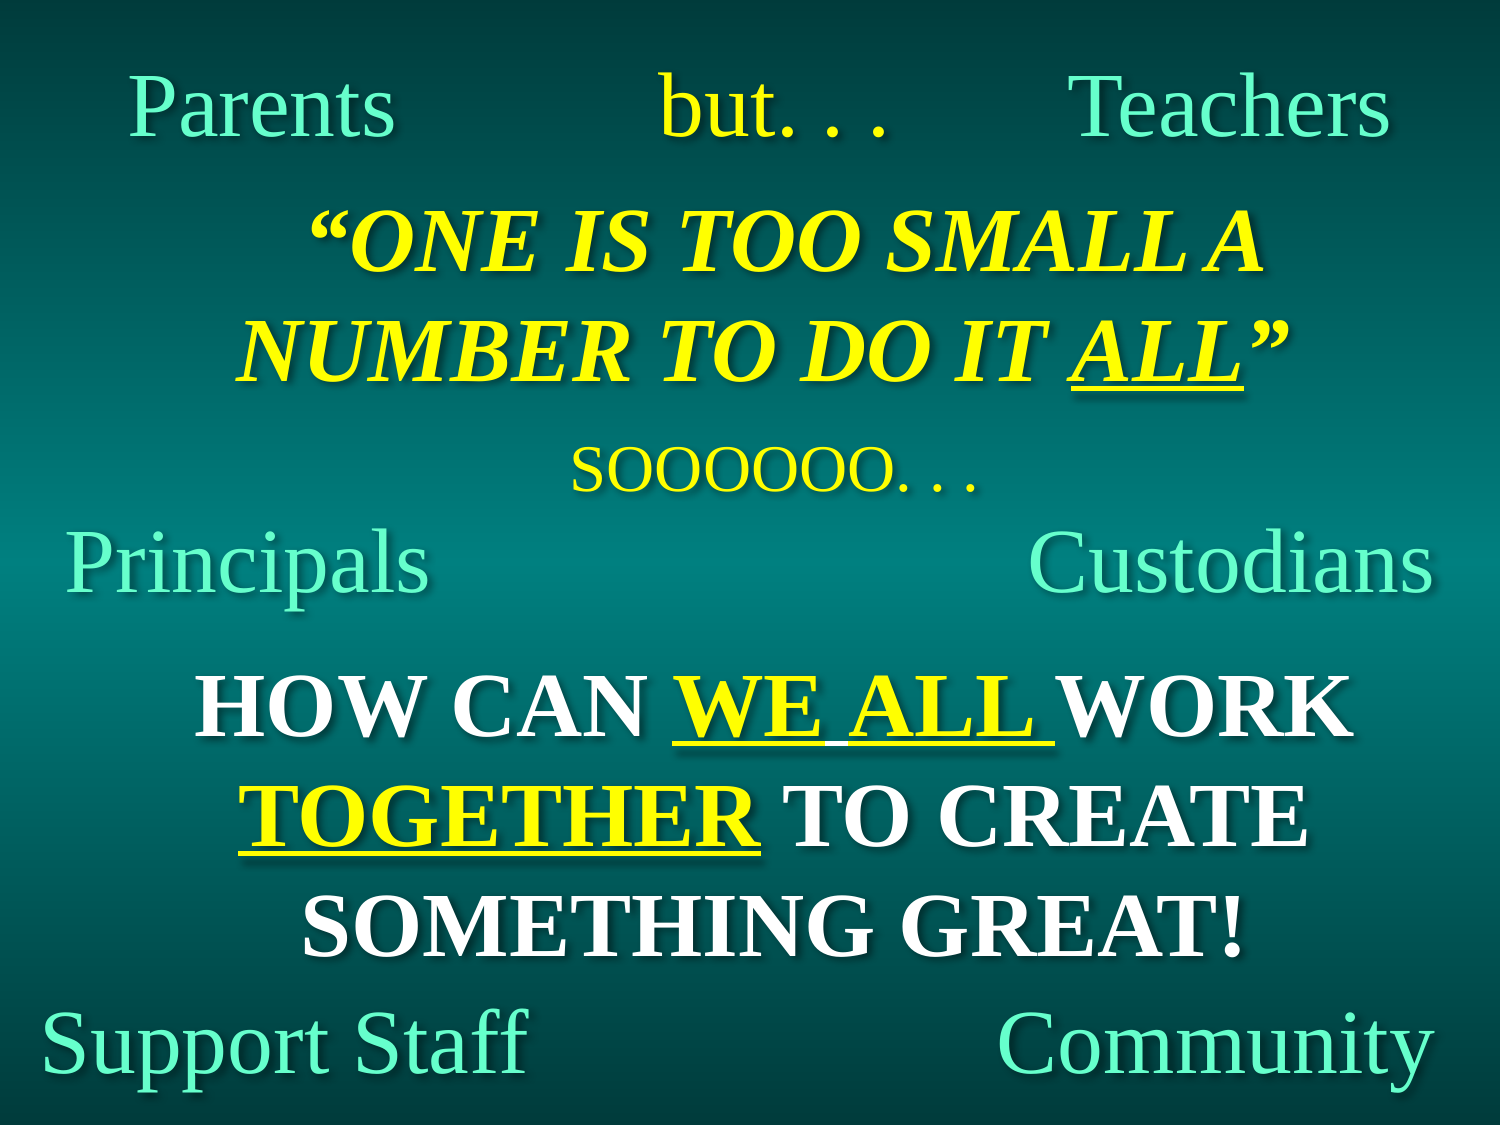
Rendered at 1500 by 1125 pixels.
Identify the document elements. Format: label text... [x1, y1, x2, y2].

text_box Support Staff [24, 974, 545, 1099]
text_box but. . . “ONE IS TOO SMALL A NUMBER TO DO IT ALL” SOOOOOO. . . HOW CAN WE ALL WORK TOGETHER TO CREATE SOMETHING GREAT! [50, 37, 1500, 982]
text_box Principals [49, 493, 447, 619]
text_box Custodians [1012, 493, 1451, 619]
text_box Parents [112, 37, 413, 163]
text_box Community [982, 974, 1451, 1099]
text_box Teachers [1053, 37, 1408, 163]
